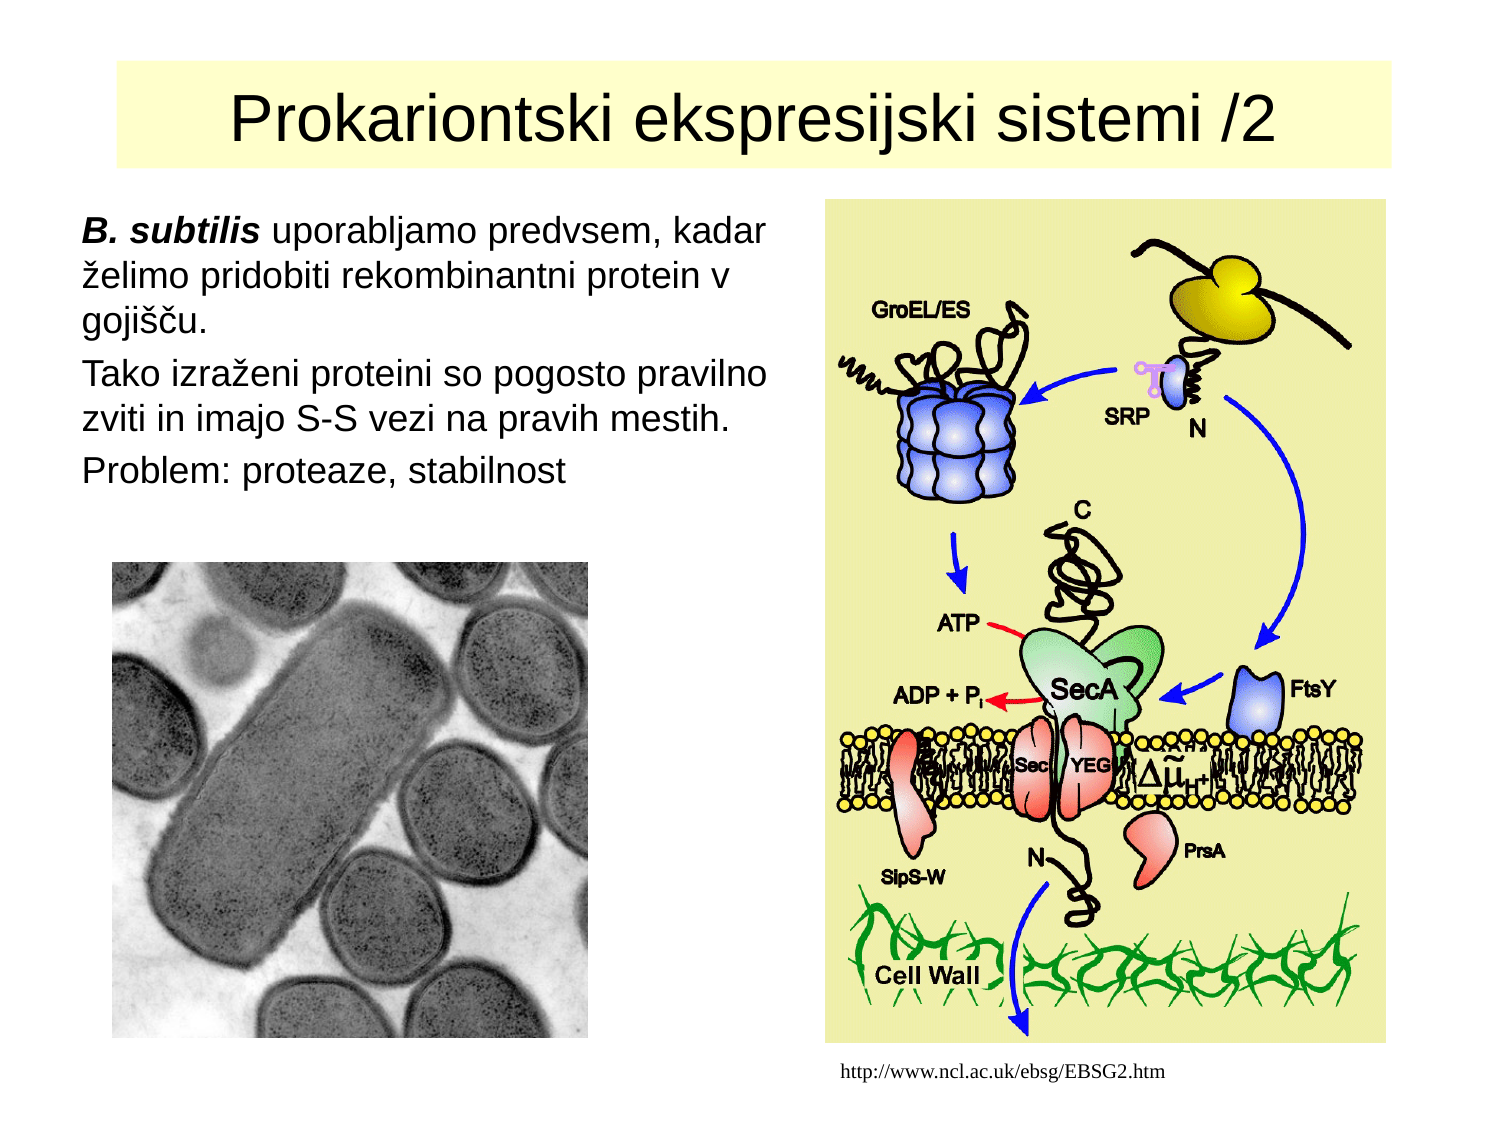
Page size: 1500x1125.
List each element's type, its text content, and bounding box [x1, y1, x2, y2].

picture [824, 199, 1387, 1043]
title Prokariontski ekspresijski sistemi /2 [116, 60, 1392, 169]
list B. subtilis uporabljamo predvsem, kadar želimo pridobiti rekombinantni protein v gojišču. Tako izraženi proteini so pogosto pravilno zviti in imajo S-S vezi na pravih mestih. Problem: proteaze, stabilnost [66, 198, 825, 1082]
picture [112, 562, 588, 1038]
text_box http://www.ncl.ac.uk/ebsg/EBSG2.htm [825, 1051, 1181, 1090]
